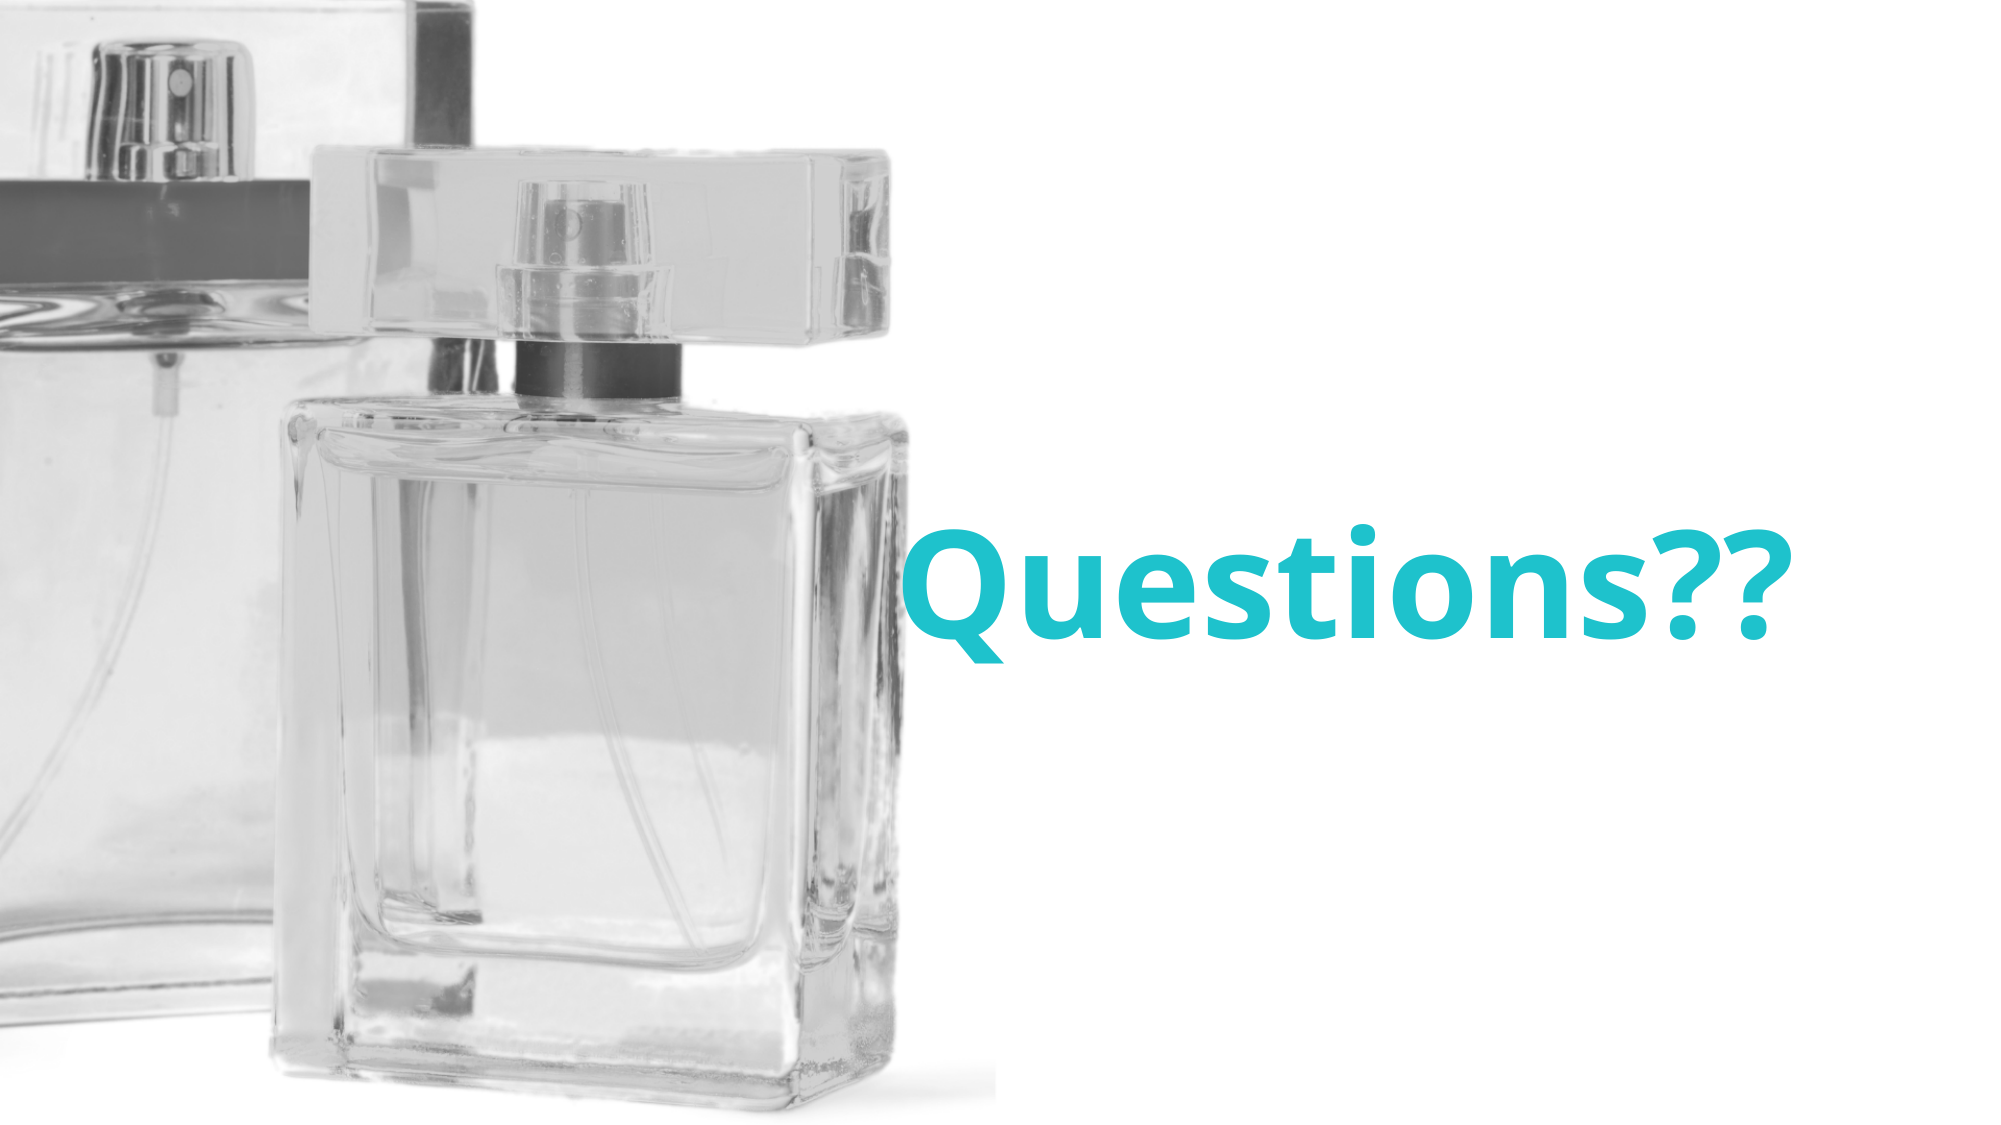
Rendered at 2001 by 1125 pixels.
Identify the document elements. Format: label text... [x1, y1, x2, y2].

title Questions?? [715, 481, 1975, 700]
picture [0, 0, 2001, 1125]
